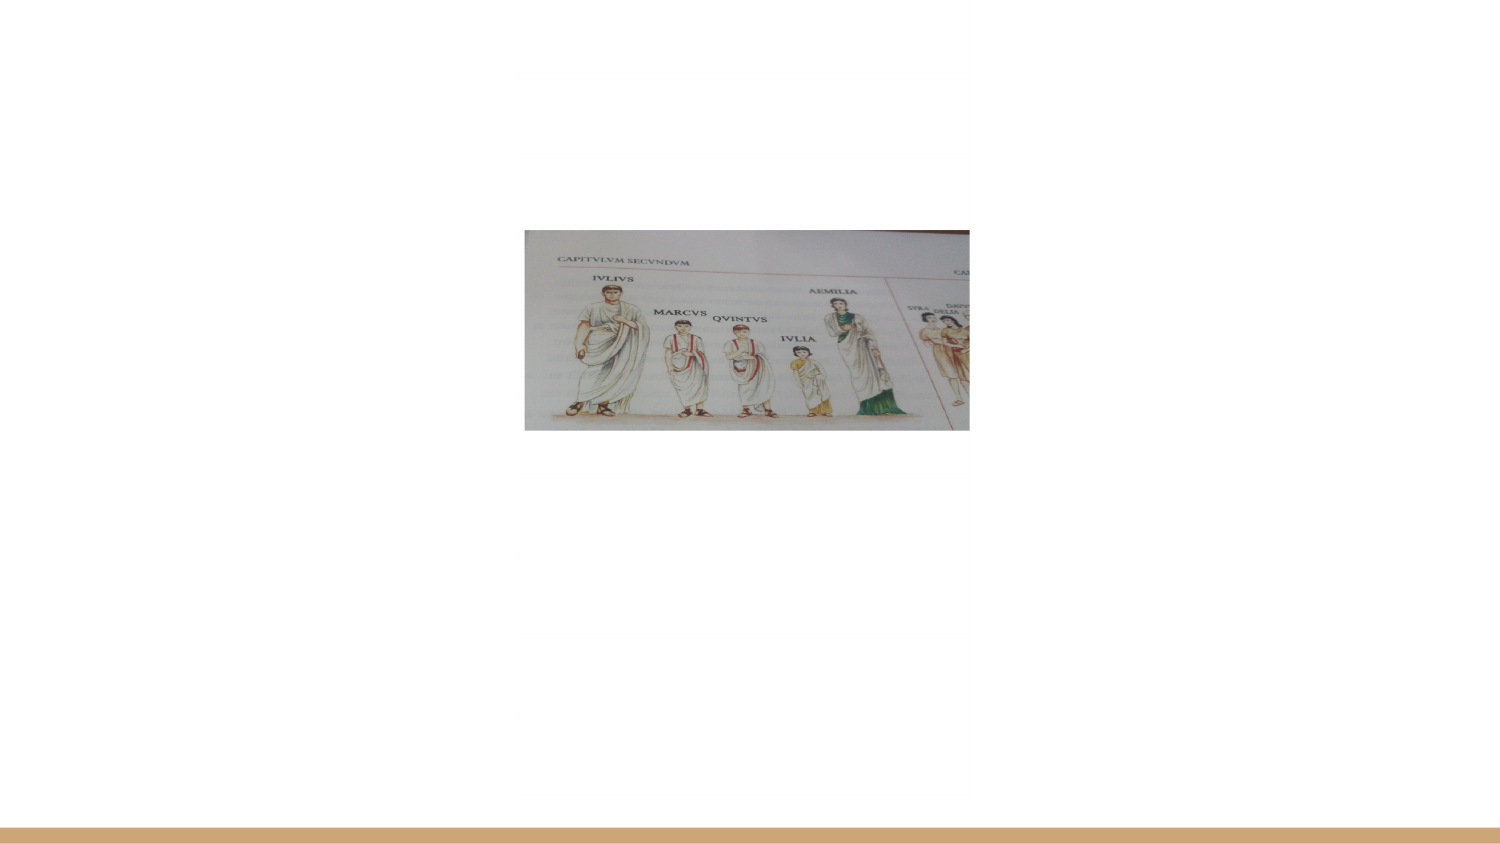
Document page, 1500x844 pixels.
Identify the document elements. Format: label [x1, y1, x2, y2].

picture [515, 0, 973, 797]
